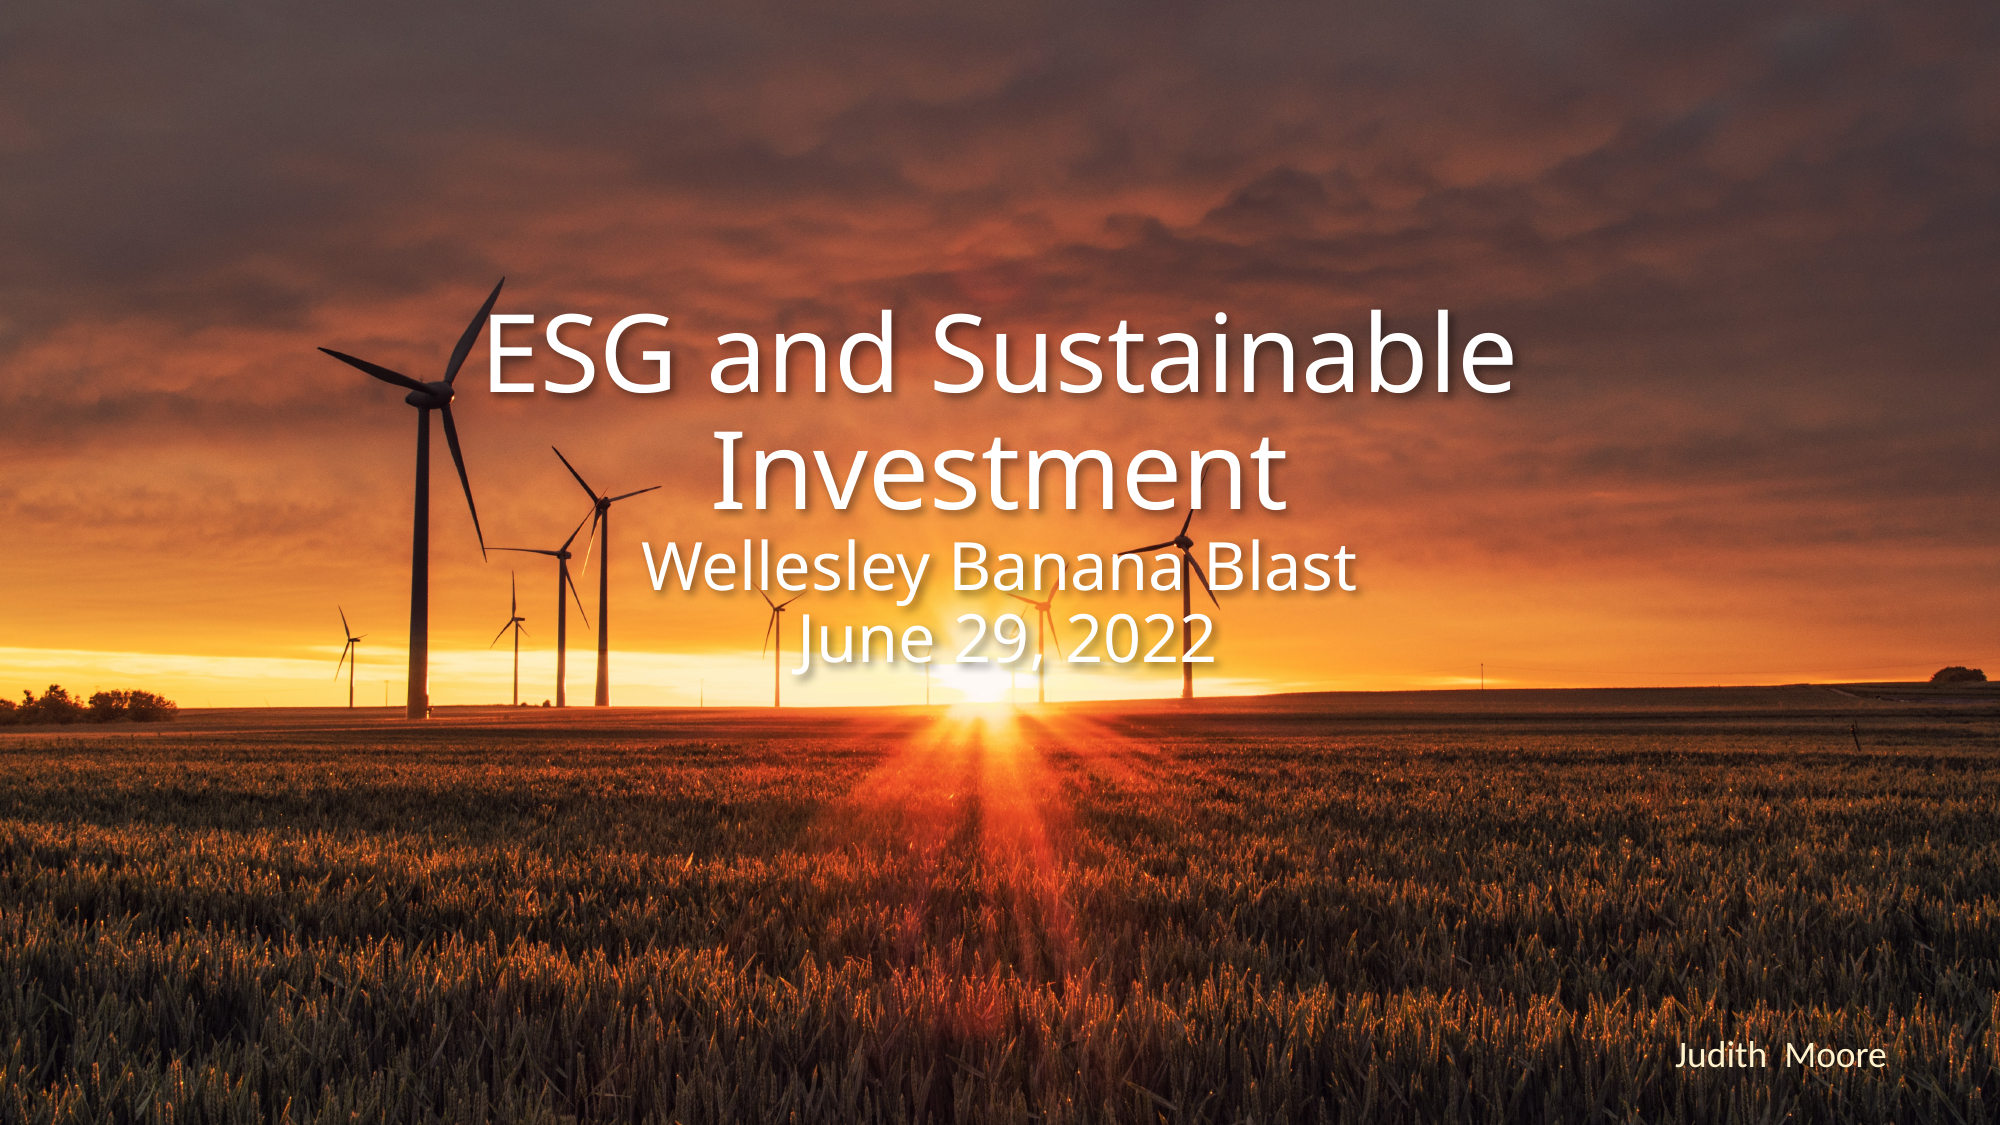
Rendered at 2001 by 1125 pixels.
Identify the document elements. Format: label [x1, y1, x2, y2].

list [0, 0, 2000, 1125]
